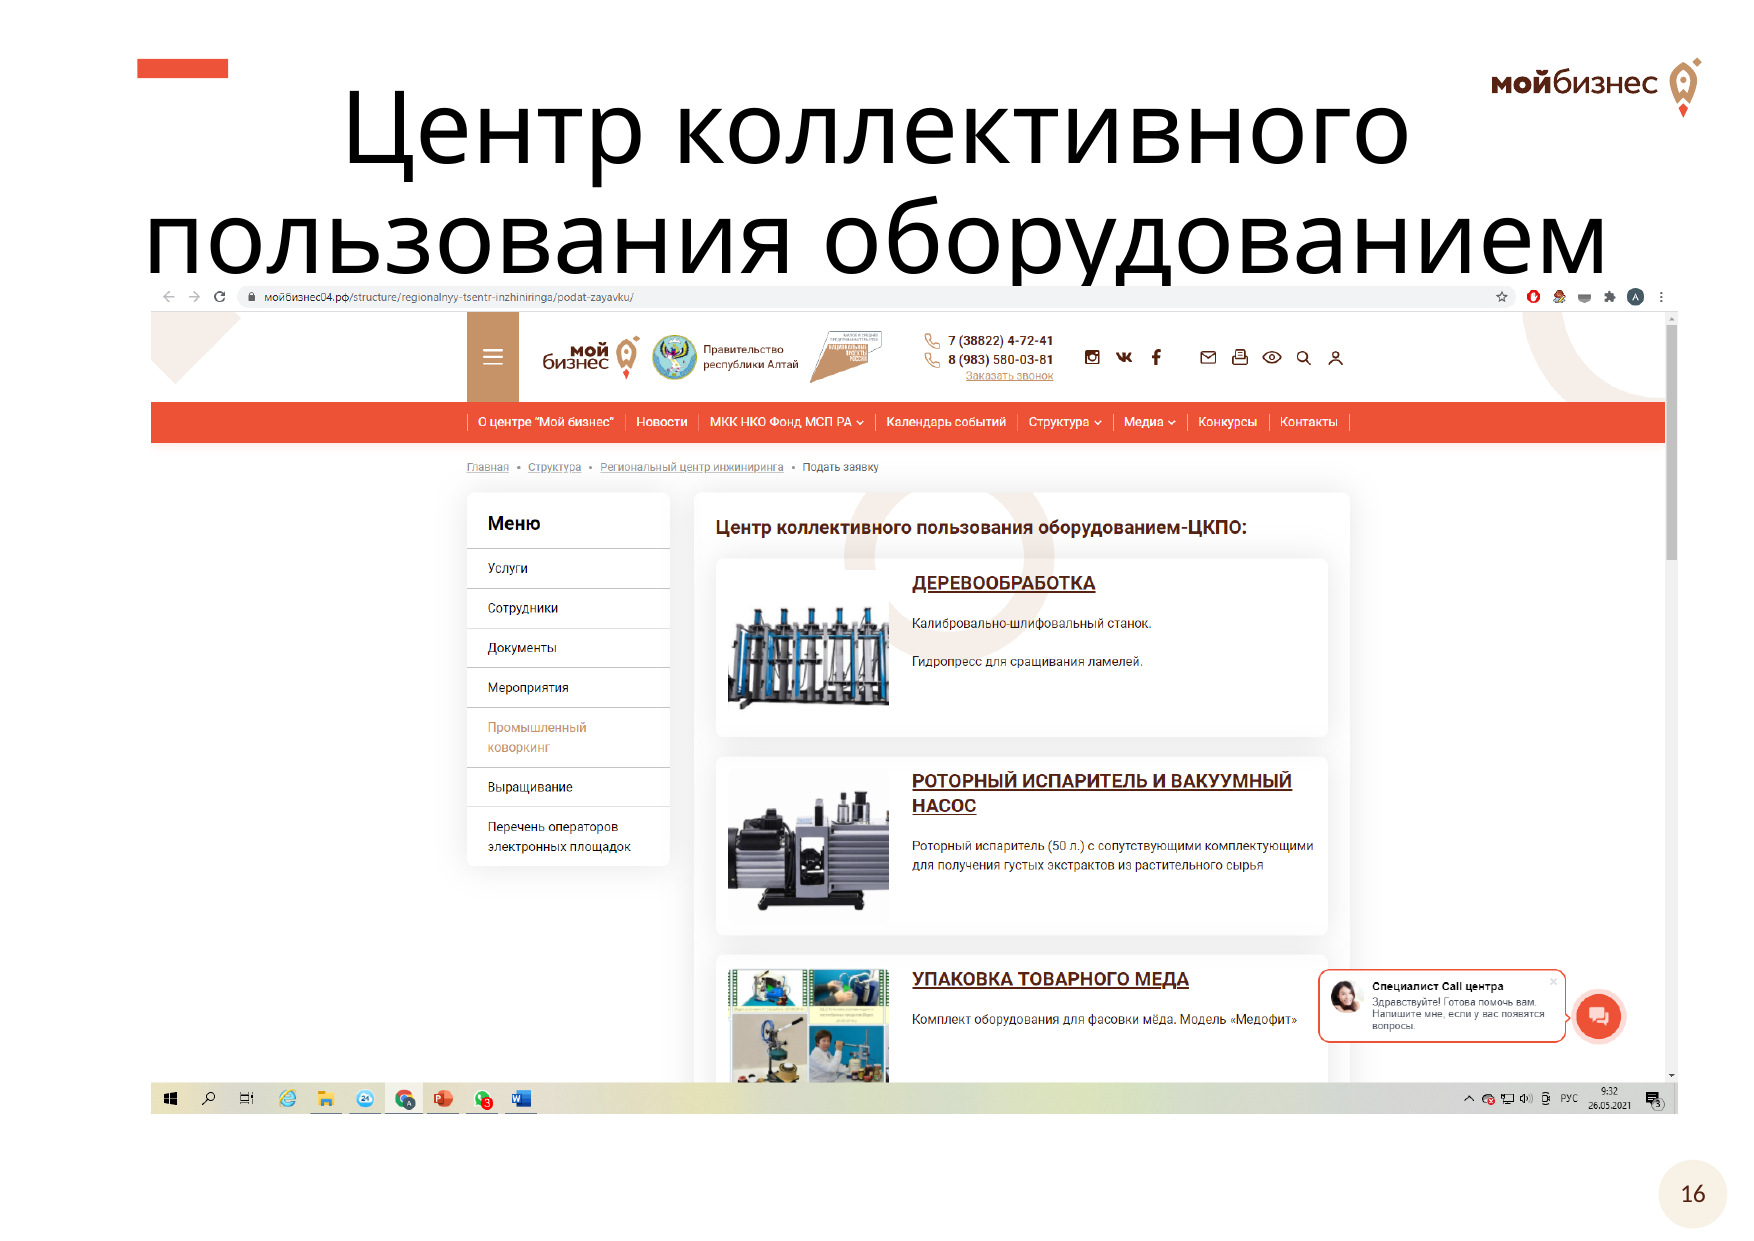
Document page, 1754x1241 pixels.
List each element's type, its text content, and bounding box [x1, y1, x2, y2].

title Центр коллективного пользования оборудованием [120, 66, 1634, 306]
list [151, 286, 1678, 1114]
